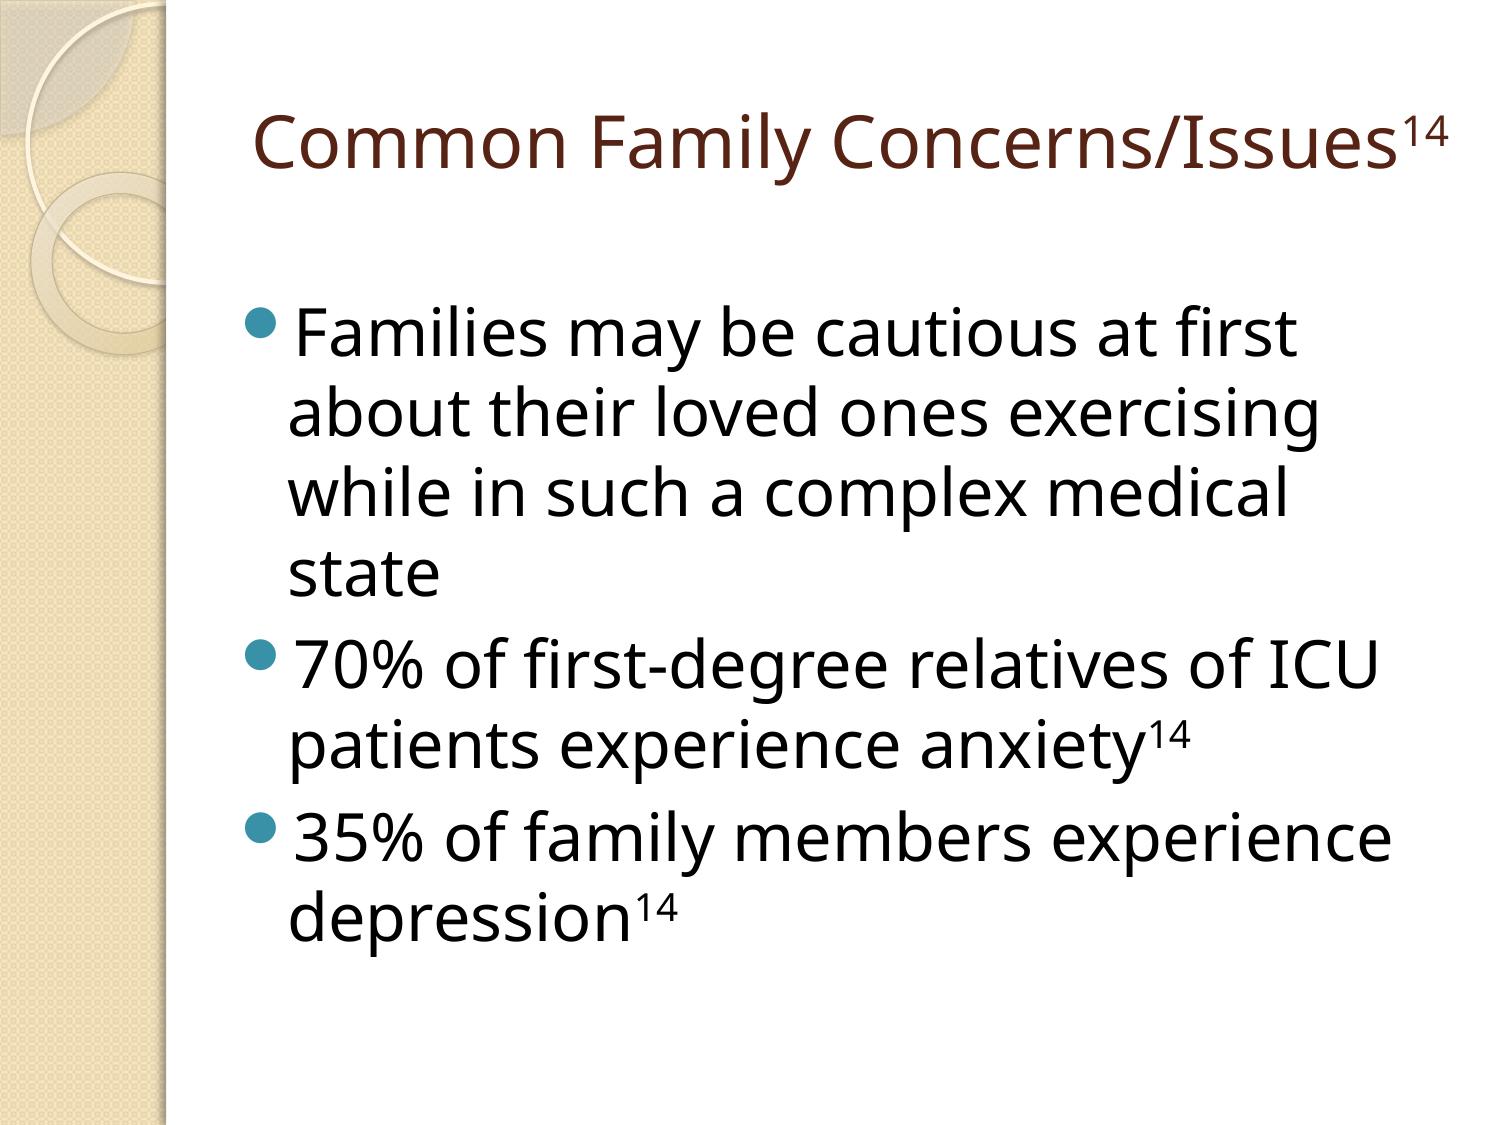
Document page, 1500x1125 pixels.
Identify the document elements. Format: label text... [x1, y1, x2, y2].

list Families may be cautious at first about their loved ones exercising while in such a complex medical state 70% of first-degree relatives of ICU patients experience anxiety14 35% of family members experience depression14 [212, 282, 1443, 1070]
title Common Family Concerns/Issues14 [235, 45, 1466, 233]
